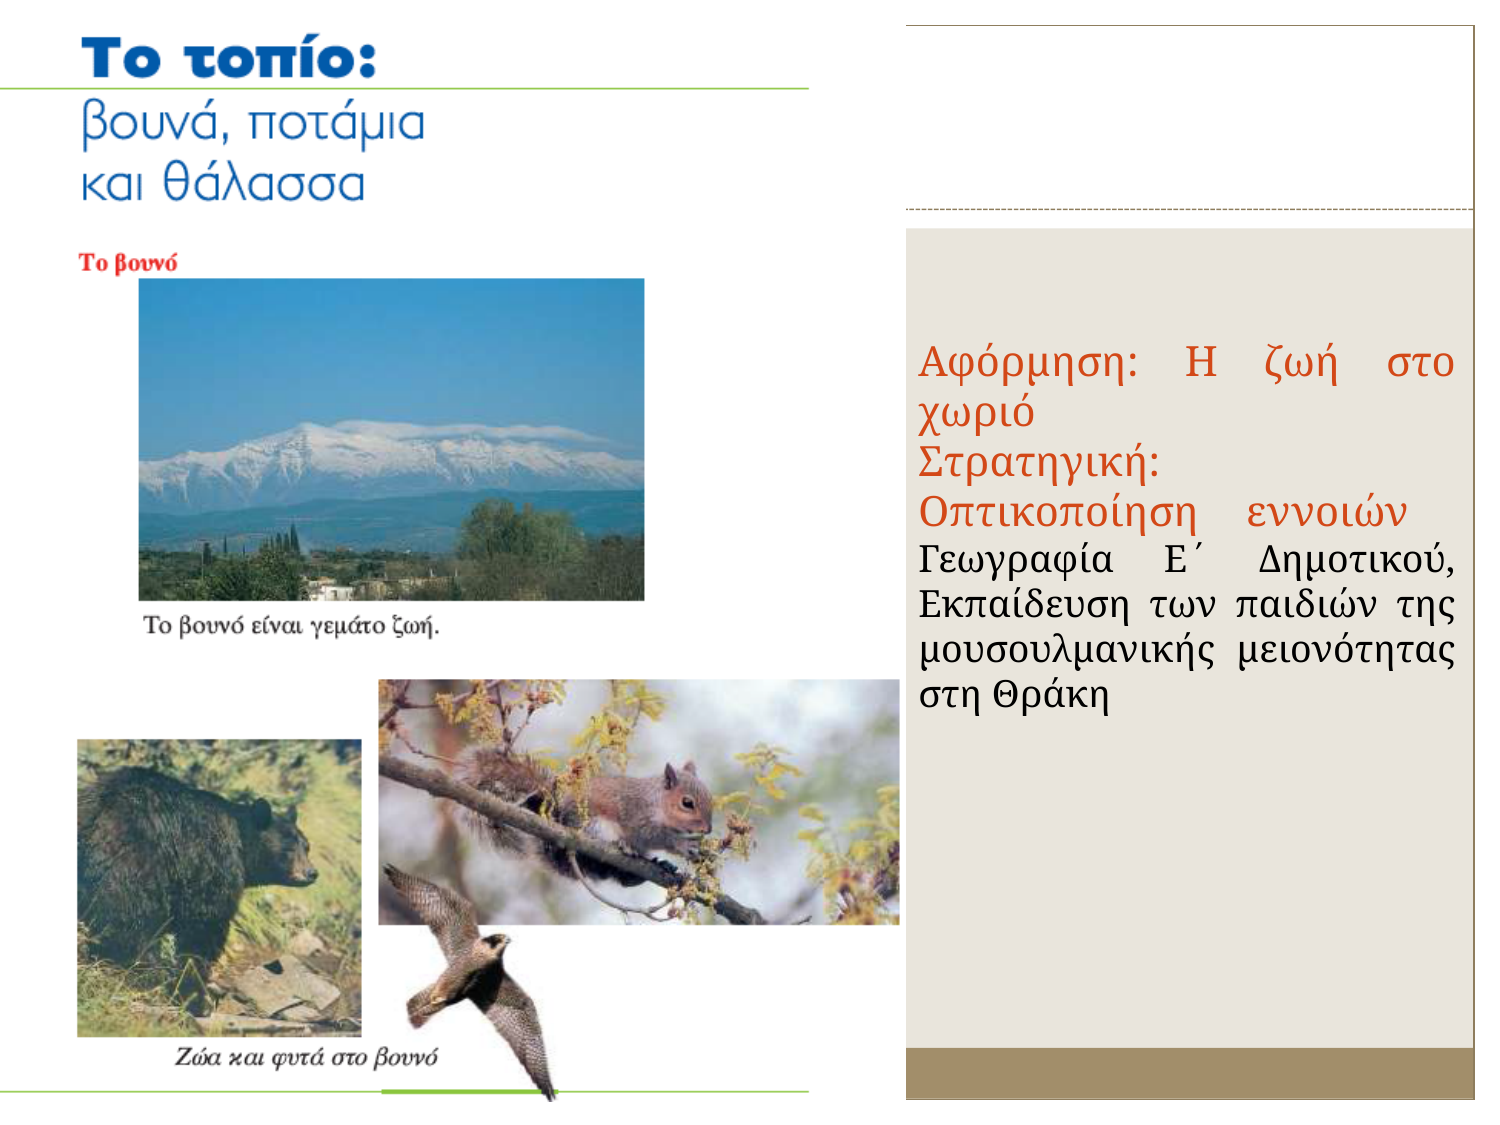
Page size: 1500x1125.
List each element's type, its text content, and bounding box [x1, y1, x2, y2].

picture [0, 18, 906, 1102]
title Αφόρμηση: Η ζωή στο χωριό Στρατηγική: Οπτικοποίηση εννοιών Γεωγραφία Ε΄ Δημοτικού, Εκπαίδευση των παιδιών της μουσουλμανικής μειονότητας στη Θράκη [912, 597, 1471, 723]
